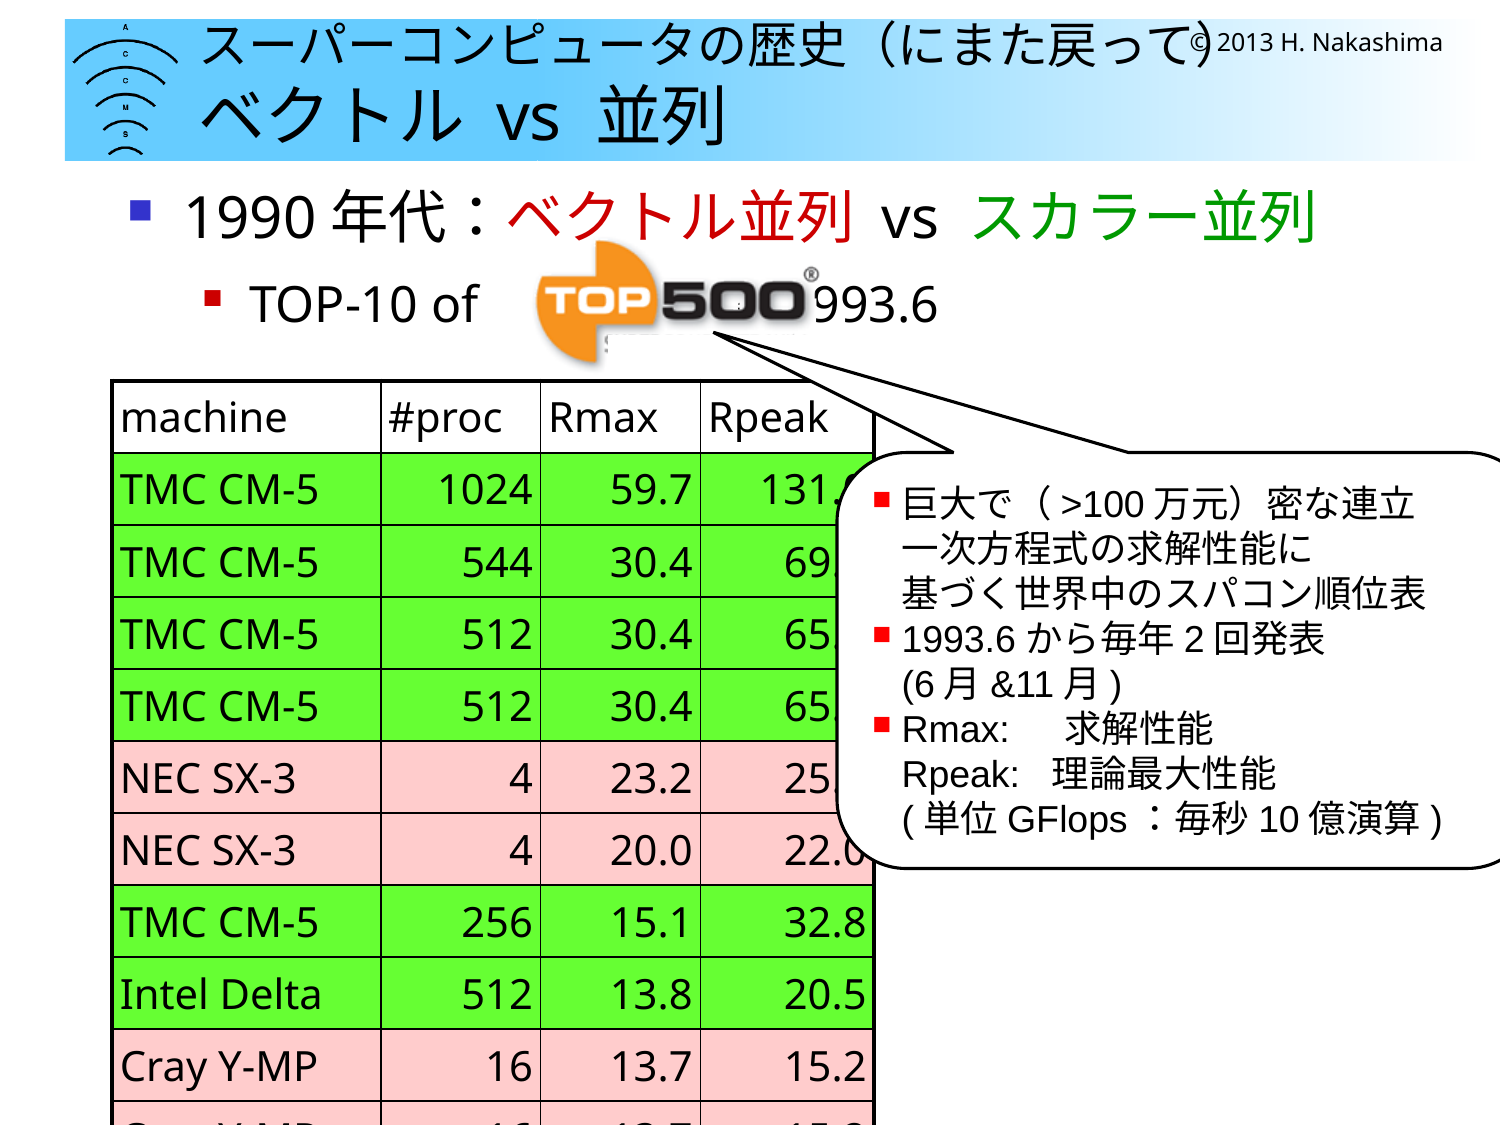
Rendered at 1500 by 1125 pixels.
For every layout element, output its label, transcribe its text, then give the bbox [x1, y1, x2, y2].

table_cell 15.1 [541, 886, 700, 956]
table_cell Cray Y-MP [114, 1102, 380, 1125]
table_cell 131.0 [701, 454, 872, 524]
table_cell 25.6 [701, 742, 838, 812]
table_cell 15.2 [701, 1030, 872, 1100]
table_cell NEC SX-3 [114, 742, 380, 812]
table_header machine [114, 383, 380, 452]
table_cell 16 [382, 1102, 540, 1125]
table_cell 1024 [382, 454, 540, 524]
table_cell NEC SX-3 [114, 814, 380, 884]
table_cell 65.5 [701, 670, 836, 740]
table_cell Intel Delta [114, 958, 380, 1028]
table_cell 30.4 [541, 526, 700, 596]
table_cell 544 [382, 526, 540, 596]
table_cell 512 [382, 958, 540, 1028]
table_cell 32.8 [701, 886, 872, 956]
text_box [525, 231, 823, 382]
table_cell 22.0 [701, 814, 872, 884]
picture [72, 24, 178, 155]
table_cell 13.7 [541, 1102, 700, 1125]
table_cell 13.8 [541, 958, 700, 1028]
table_header Rpeak [701, 389, 872, 452]
text_box 巨大で（>100万元）密な連立 一次方程式の求解性能に 基づく世界中のスパコン順位表 1993.6から毎年2回発表 (6月&11月) Rmax: 求解性能 Rpeak: 理論最大性能 (単位GFlops：毎秒10億演算) [824, 365, 1500, 869]
table_cell 59.7 [541, 454, 700, 524]
table_cell 15.2 [701, 1102, 872, 1125]
table_cell TMC CM-5 [114, 526, 380, 596]
table_cell TMC CM-5 [114, 886, 380, 956]
table_cell 20.0 [541, 814, 700, 884]
table_cell 4 [382, 814, 540, 884]
table_cell 23.2 [541, 742, 700, 812]
table_cell TMC CM-5 [114, 670, 380, 740]
table_header #proc [382, 383, 540, 452]
table_cell 20.5 [701, 958, 872, 1028]
table_cell 256 [382, 886, 540, 956]
table_cell 69.6 [701, 526, 836, 596]
table_cell TMC CM-5 [114, 454, 380, 524]
table_cell 30.4 [541, 670, 700, 740]
table_cell Cray Y-MP [114, 1030, 380, 1100]
table_header Rmax [541, 391, 700, 452]
table_cell 512 [382, 598, 540, 668]
table_cell 30.4 [541, 598, 700, 668]
title スーパーコンピュータの歴史（にまた戻って） ベクトル vs 並列 [183, 19, 1459, 161]
table_cell 13.7 [541, 1030, 700, 1100]
list 1990年代：ベクトル並列 vs スカラー並列 TOP-10 of @ 1993.6 [112, 172, 1469, 260]
table_cell 4 [382, 742, 540, 812]
table_cell TMC CM-5 [114, 598, 380, 668]
table_cell 16 [382, 1030, 540, 1100]
table_cell 512 [382, 670, 540, 740]
table_cell 65.5 [701, 598, 836, 668]
